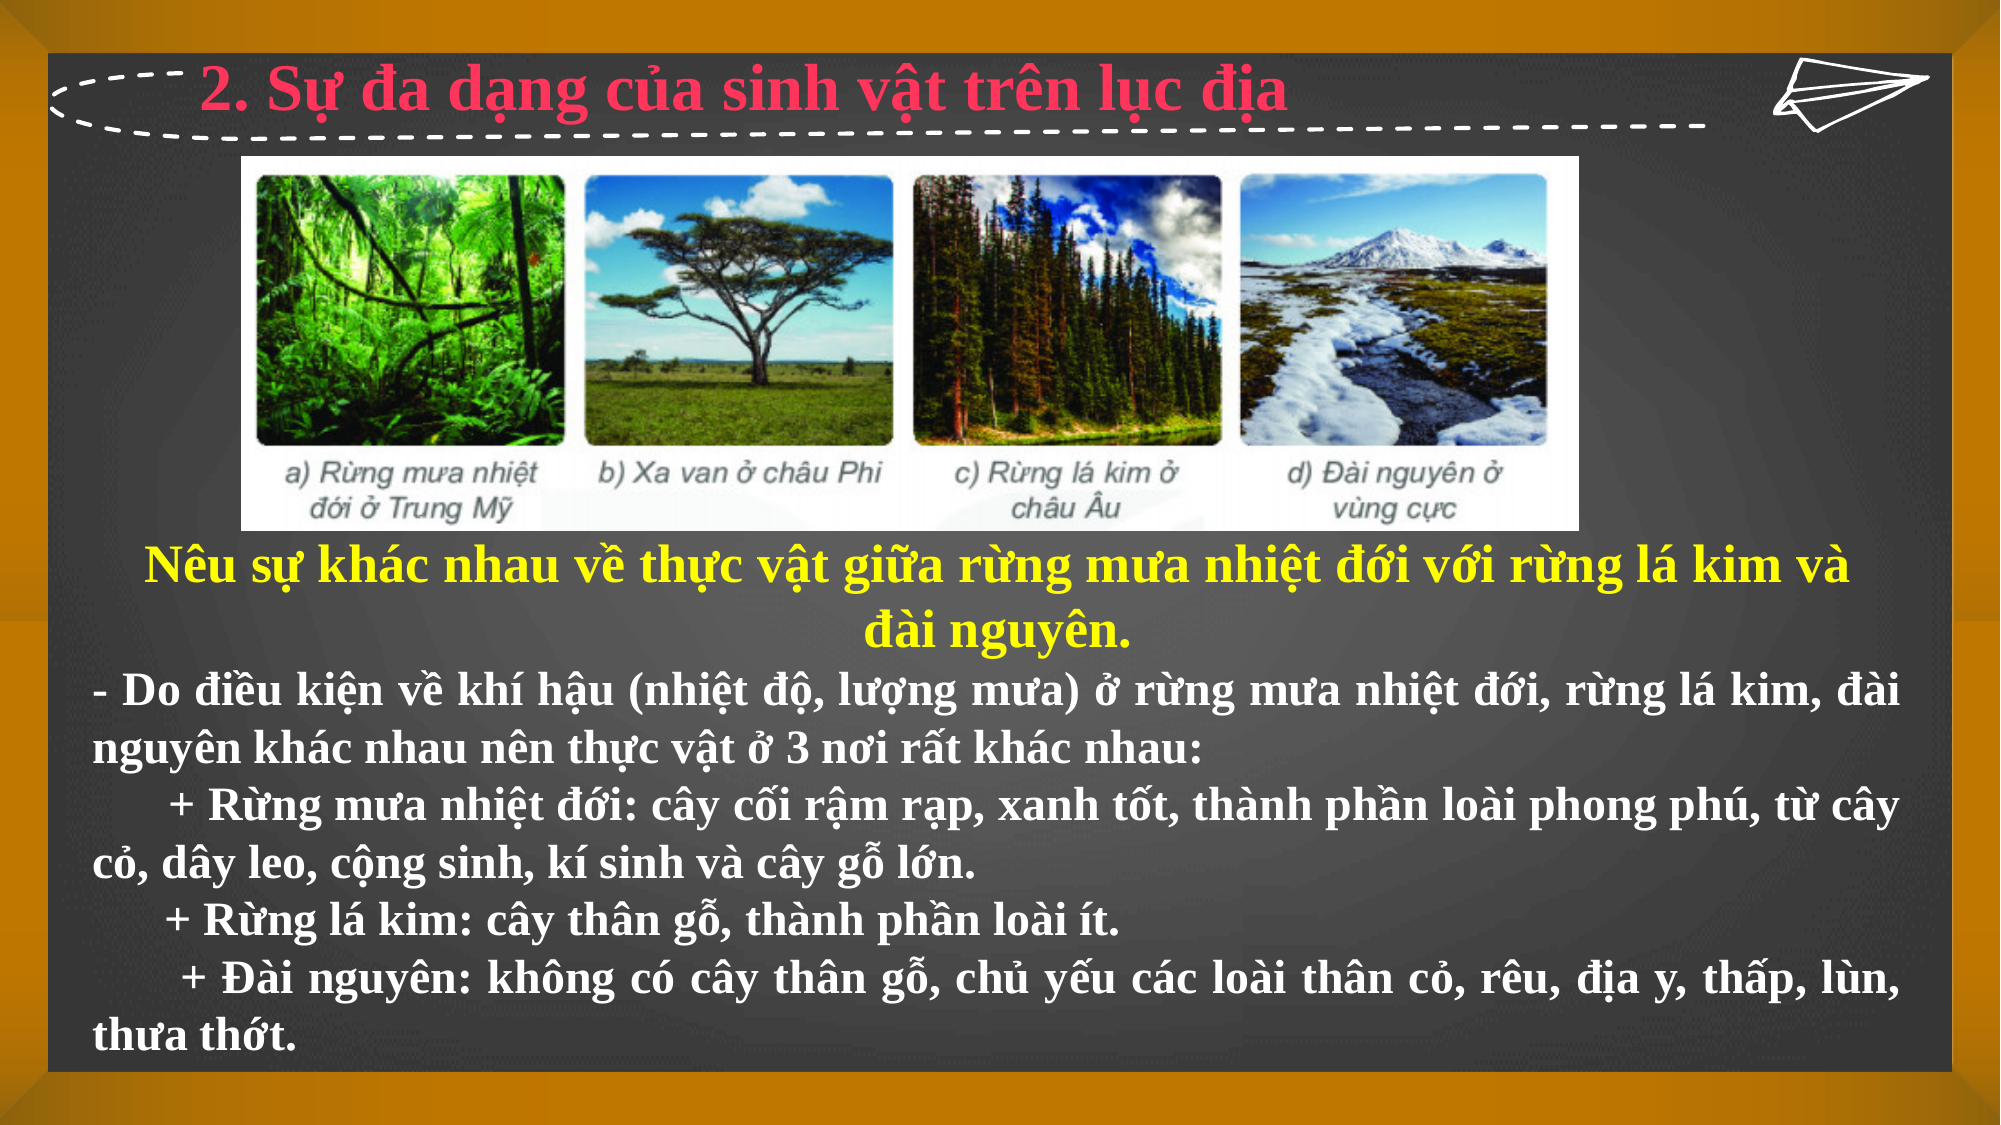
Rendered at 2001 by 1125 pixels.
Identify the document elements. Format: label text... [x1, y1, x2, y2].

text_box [48, 36, 1931, 139]
text_box Nêu sự khác nhau về thực vật giữa rừng mưa nhiệt đới với rừng lá kim và đài nguyên. [99, 521, 1897, 666]
text_box - Do điều kiện về khí hậu (nhiệt độ, lượng mưa) ở rừng mưa nhiệt đới, rừng lá kim, đài nguyên khác nhau nên thực vật ở 3 nơi rất khác nhau: + Rừng mưa nhiệt đới: cây cối rậm rạp, xanh tốt, thành phần loài phong phú, từ cây cỏ, dây leo, cộng sinh, kí sinh và cây gỗ lớn. + Rừng lá kim: cây thân gỗ, thành phần loài ít. + Đài nguyên: không có cây thân gỗ, chủ yếu các loài thân cỏ, rêu, địa y, thấp, lùn, thưa thớt. [77, 650, 1919, 1068]
picture [0, 0, 2000, 1125]
